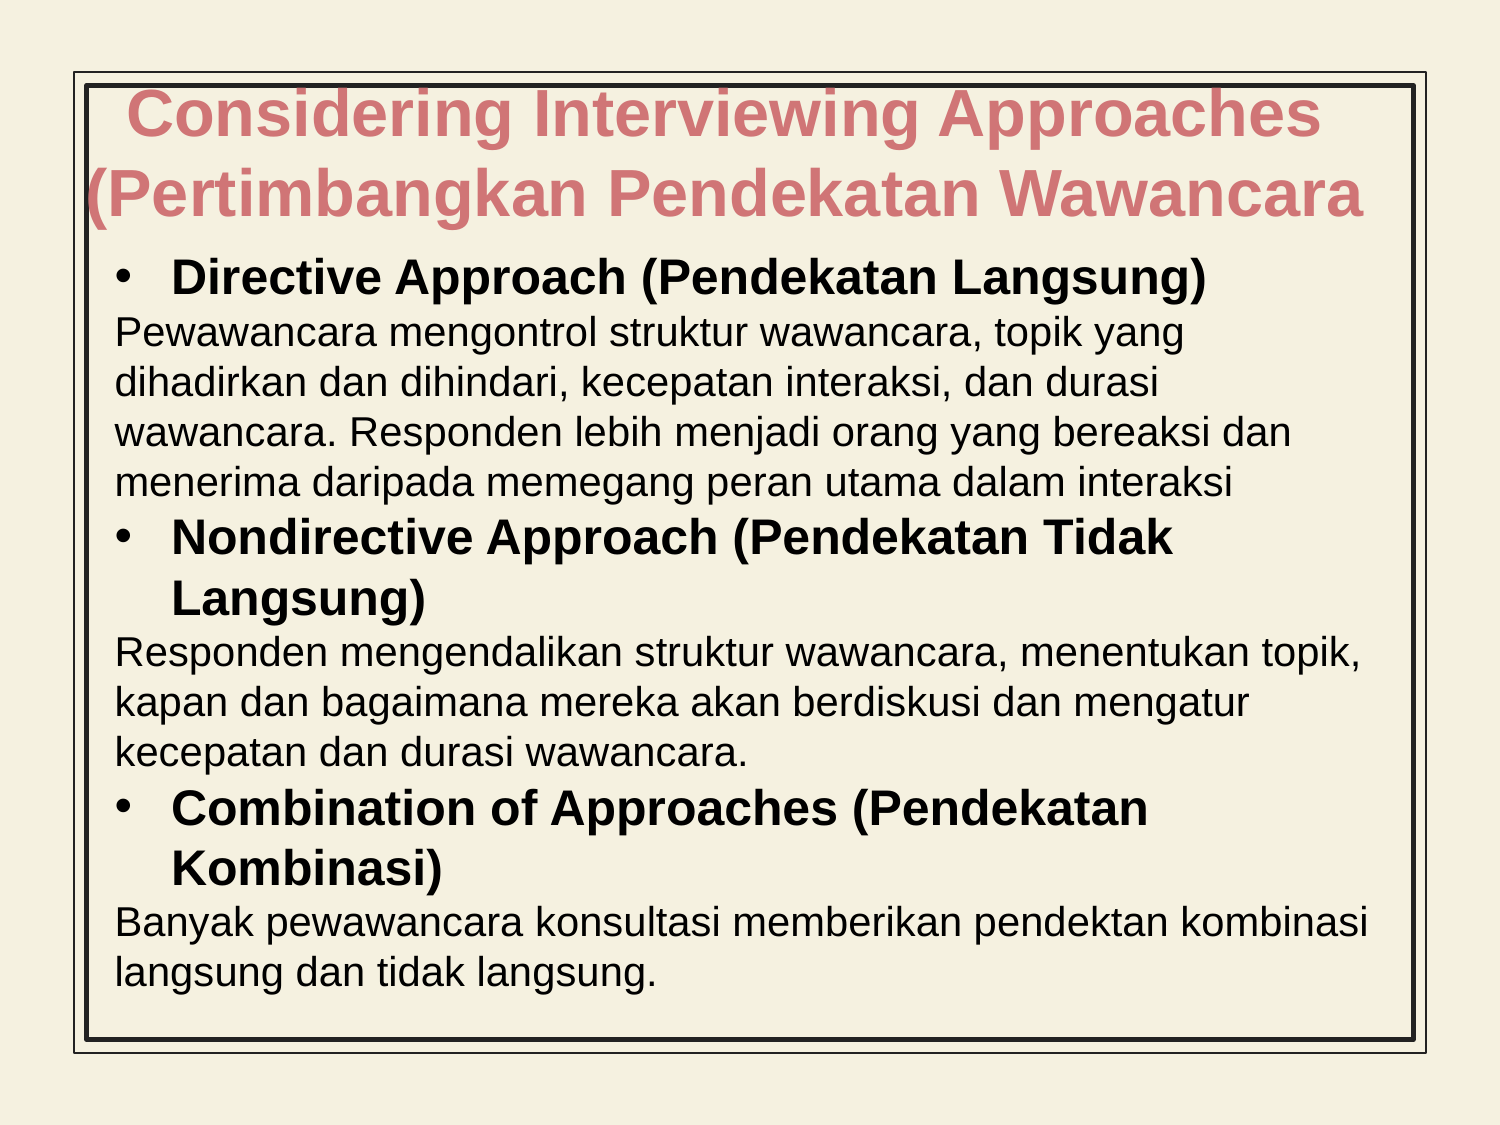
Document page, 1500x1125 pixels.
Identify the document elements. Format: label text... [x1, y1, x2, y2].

text_box Directive Approach (Pendekatan Langsung) Pewawancara mengontrol struktur wawancara, topik yang dihadirkan dan dihindari, kecepatan interaksi, dan durasi wawancara. Responden lebih menjadi orang yang bereaksi dan menerima daripada memegang peran utama dalam interaksi Nondirective Approach (Pendekatan Tidak Langsung) Responden mengendalikan struktur wawancara, menentukan topik, kapan dan bagaimana mereka akan berdiskusi dan mengatur kecepatan dan durasi wawancara. Combination of Approaches (Pendekatan Kombinasi) Banyak pewawancara konsultasi memberikan pendektan kombinasi langsung dan tidak langsung. [99, 237, 1388, 849]
text_box Considering Interviewing Approaches (Pertimbangkan Pendekatan Wawancara [62, 62, 1388, 275]
